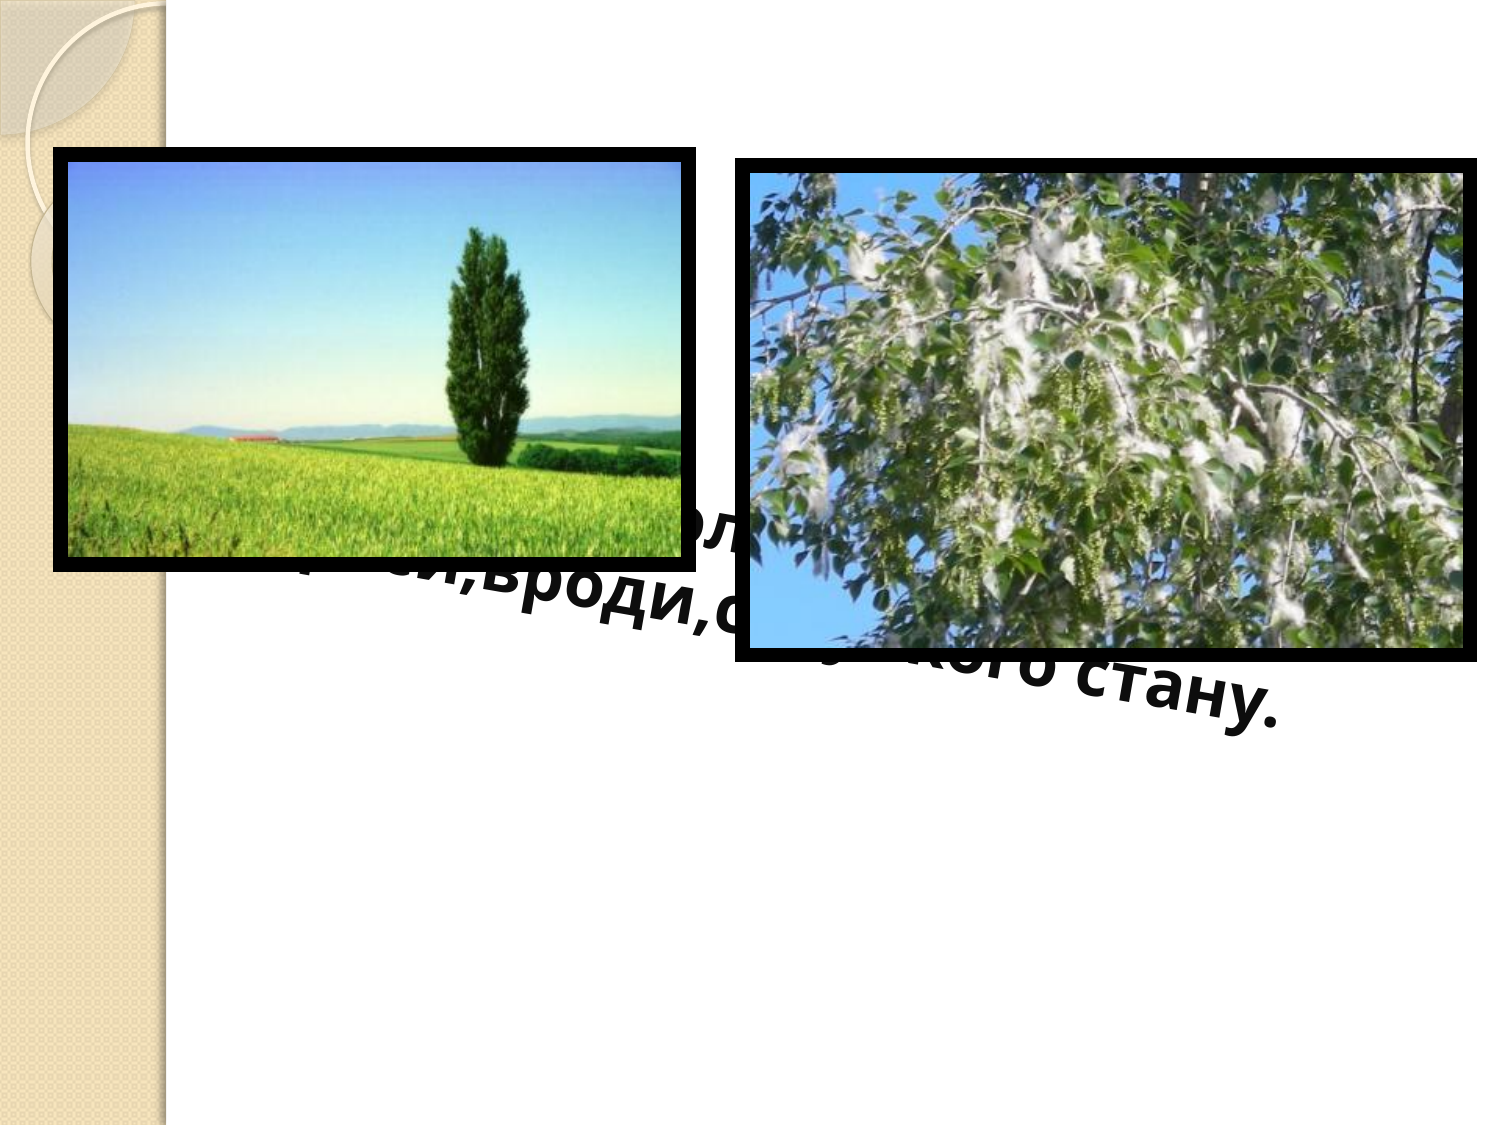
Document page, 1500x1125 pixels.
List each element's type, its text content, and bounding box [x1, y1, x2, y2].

picture [67, 161, 682, 558]
list Тополя-символ дівочої краси,вроди,стрункого стану. [111, 470, 1376, 1125]
picture [749, 172, 1463, 648]
